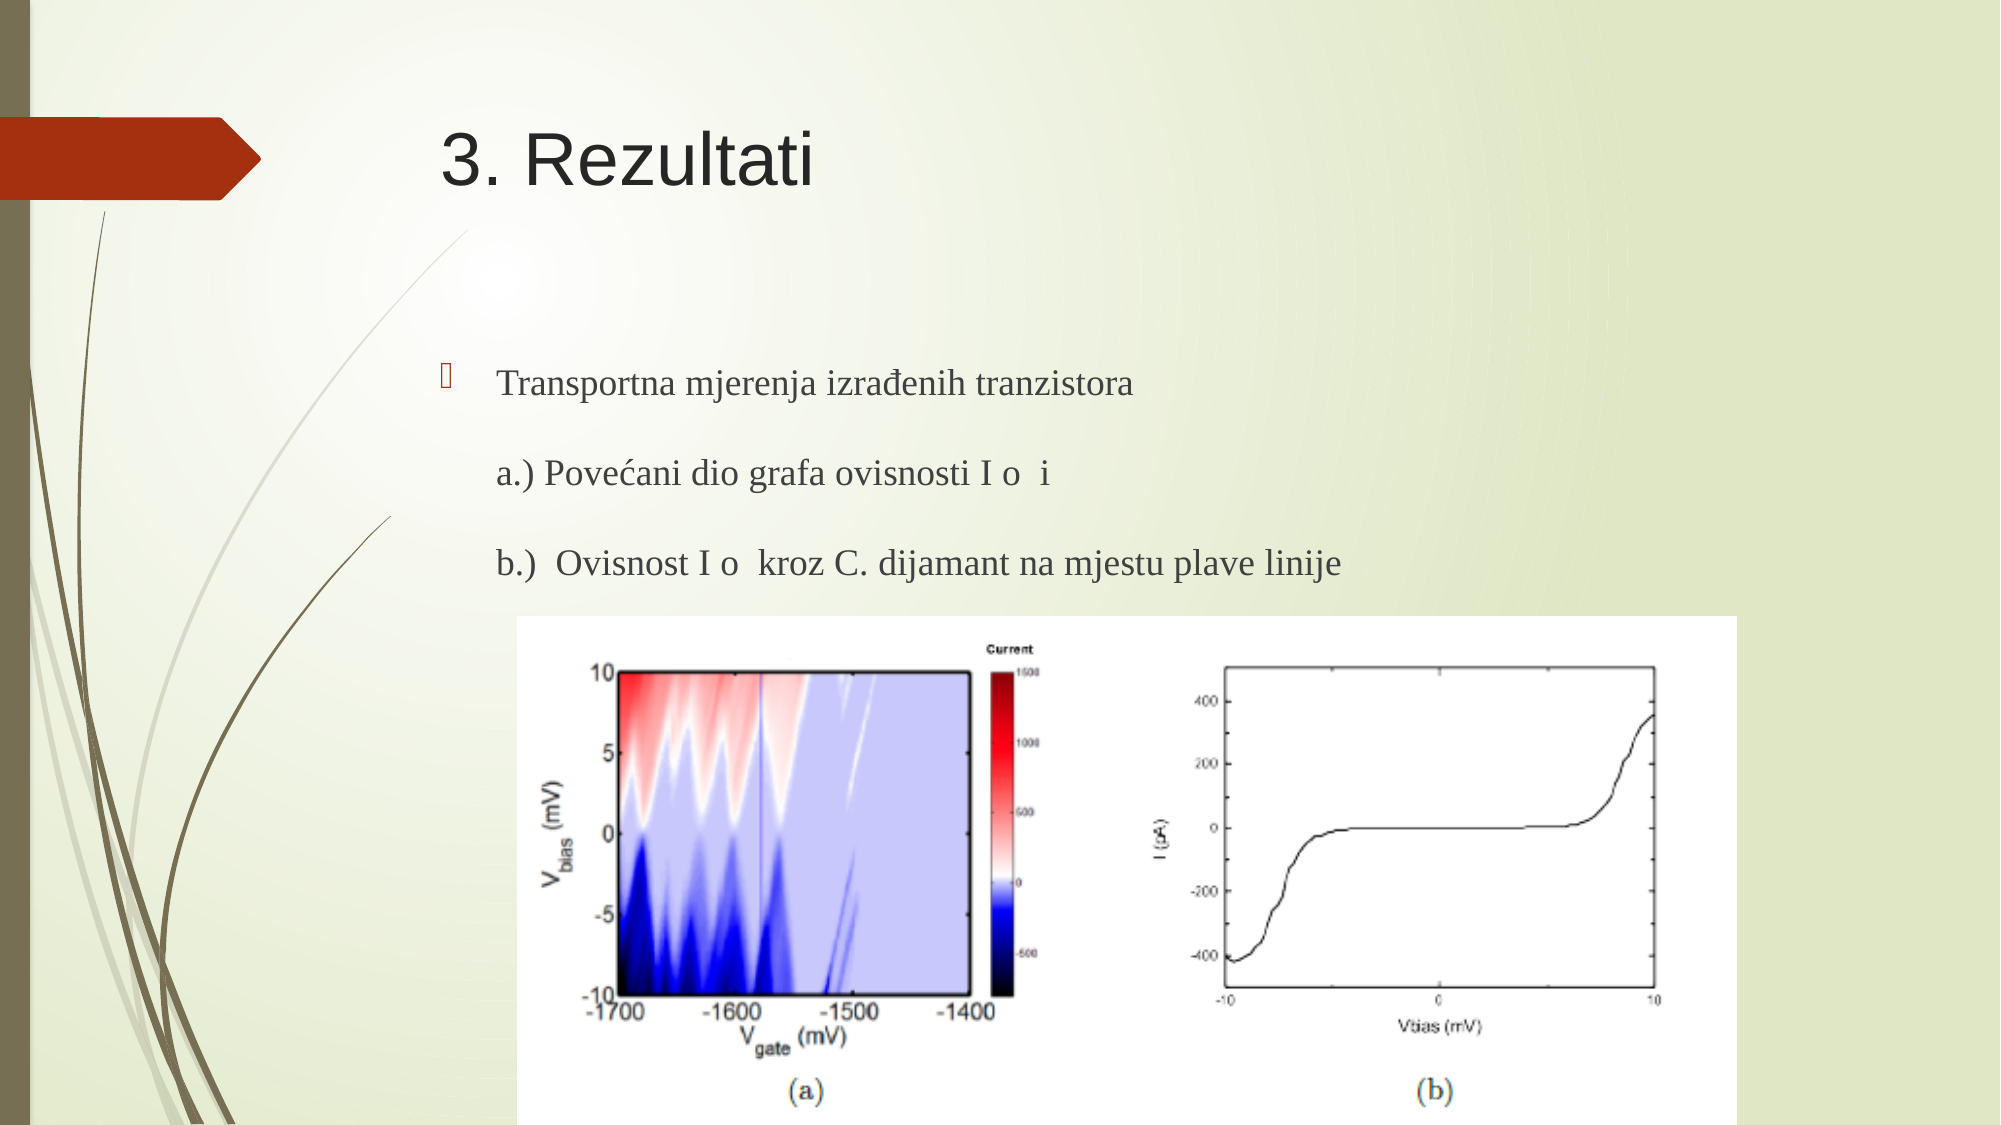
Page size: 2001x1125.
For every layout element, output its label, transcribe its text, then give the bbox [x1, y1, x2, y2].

title 3. Rezultati [425, 102, 1888, 313]
picture [516, 616, 1737, 1125]
